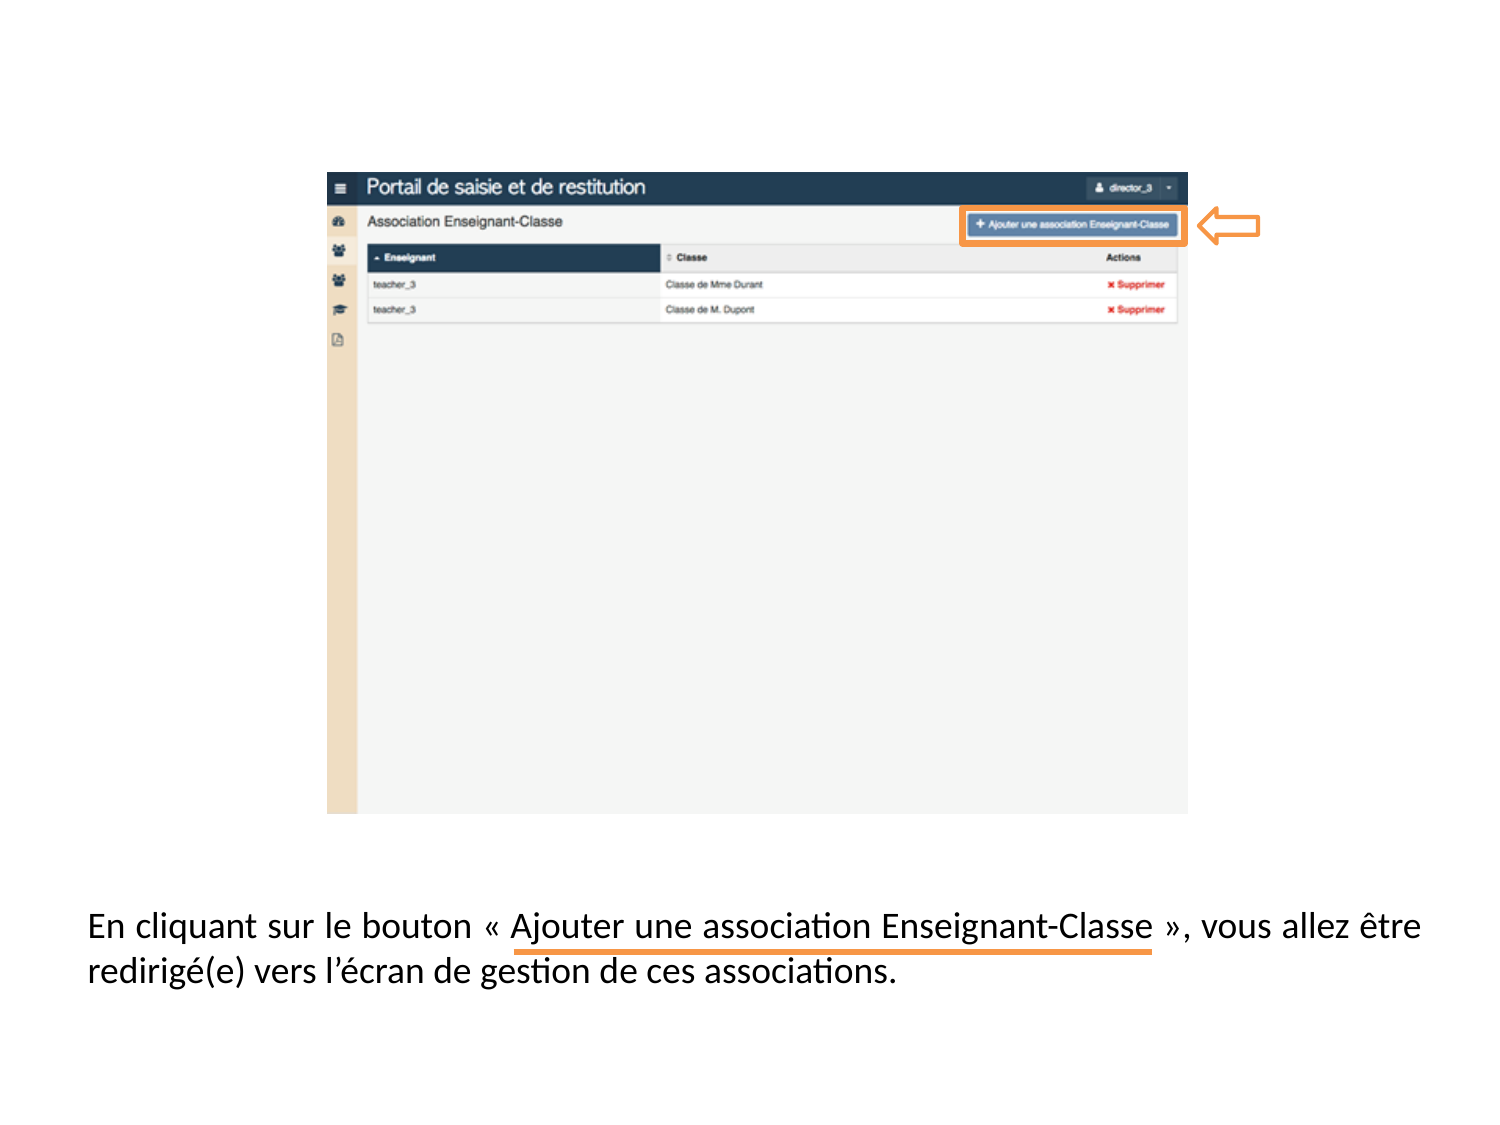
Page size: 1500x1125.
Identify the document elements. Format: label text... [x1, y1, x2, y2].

text_box En cliquant sur le bouton « Ajouter une association Enseignant-Classe », vous allez être redirigé(e) vers l’écran de gestion de ces associations. [72, 893, 1437, 999]
text_box [1196, 206, 1261, 246]
picture [327, 172, 1188, 814]
